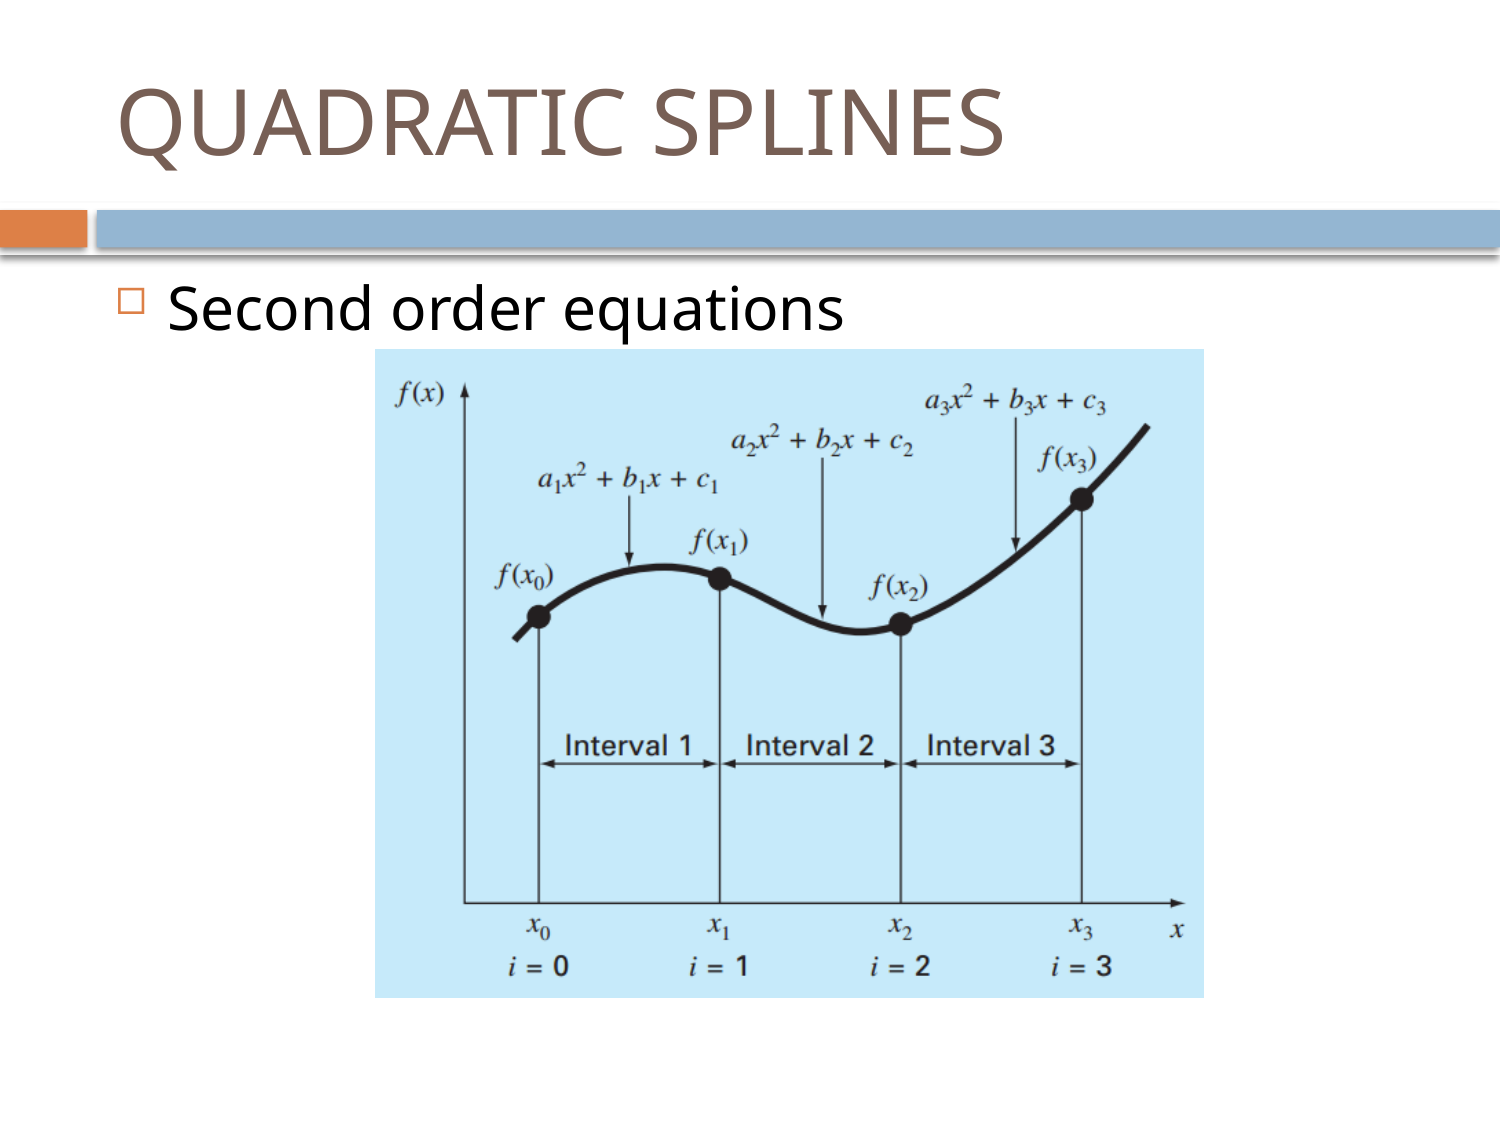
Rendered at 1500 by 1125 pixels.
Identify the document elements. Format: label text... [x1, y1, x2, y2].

title QUADRATIC SPLINES [100, 37, 1438, 200]
list Second order equations [100, 262, 1438, 1000]
picture [374, 349, 1204, 999]
